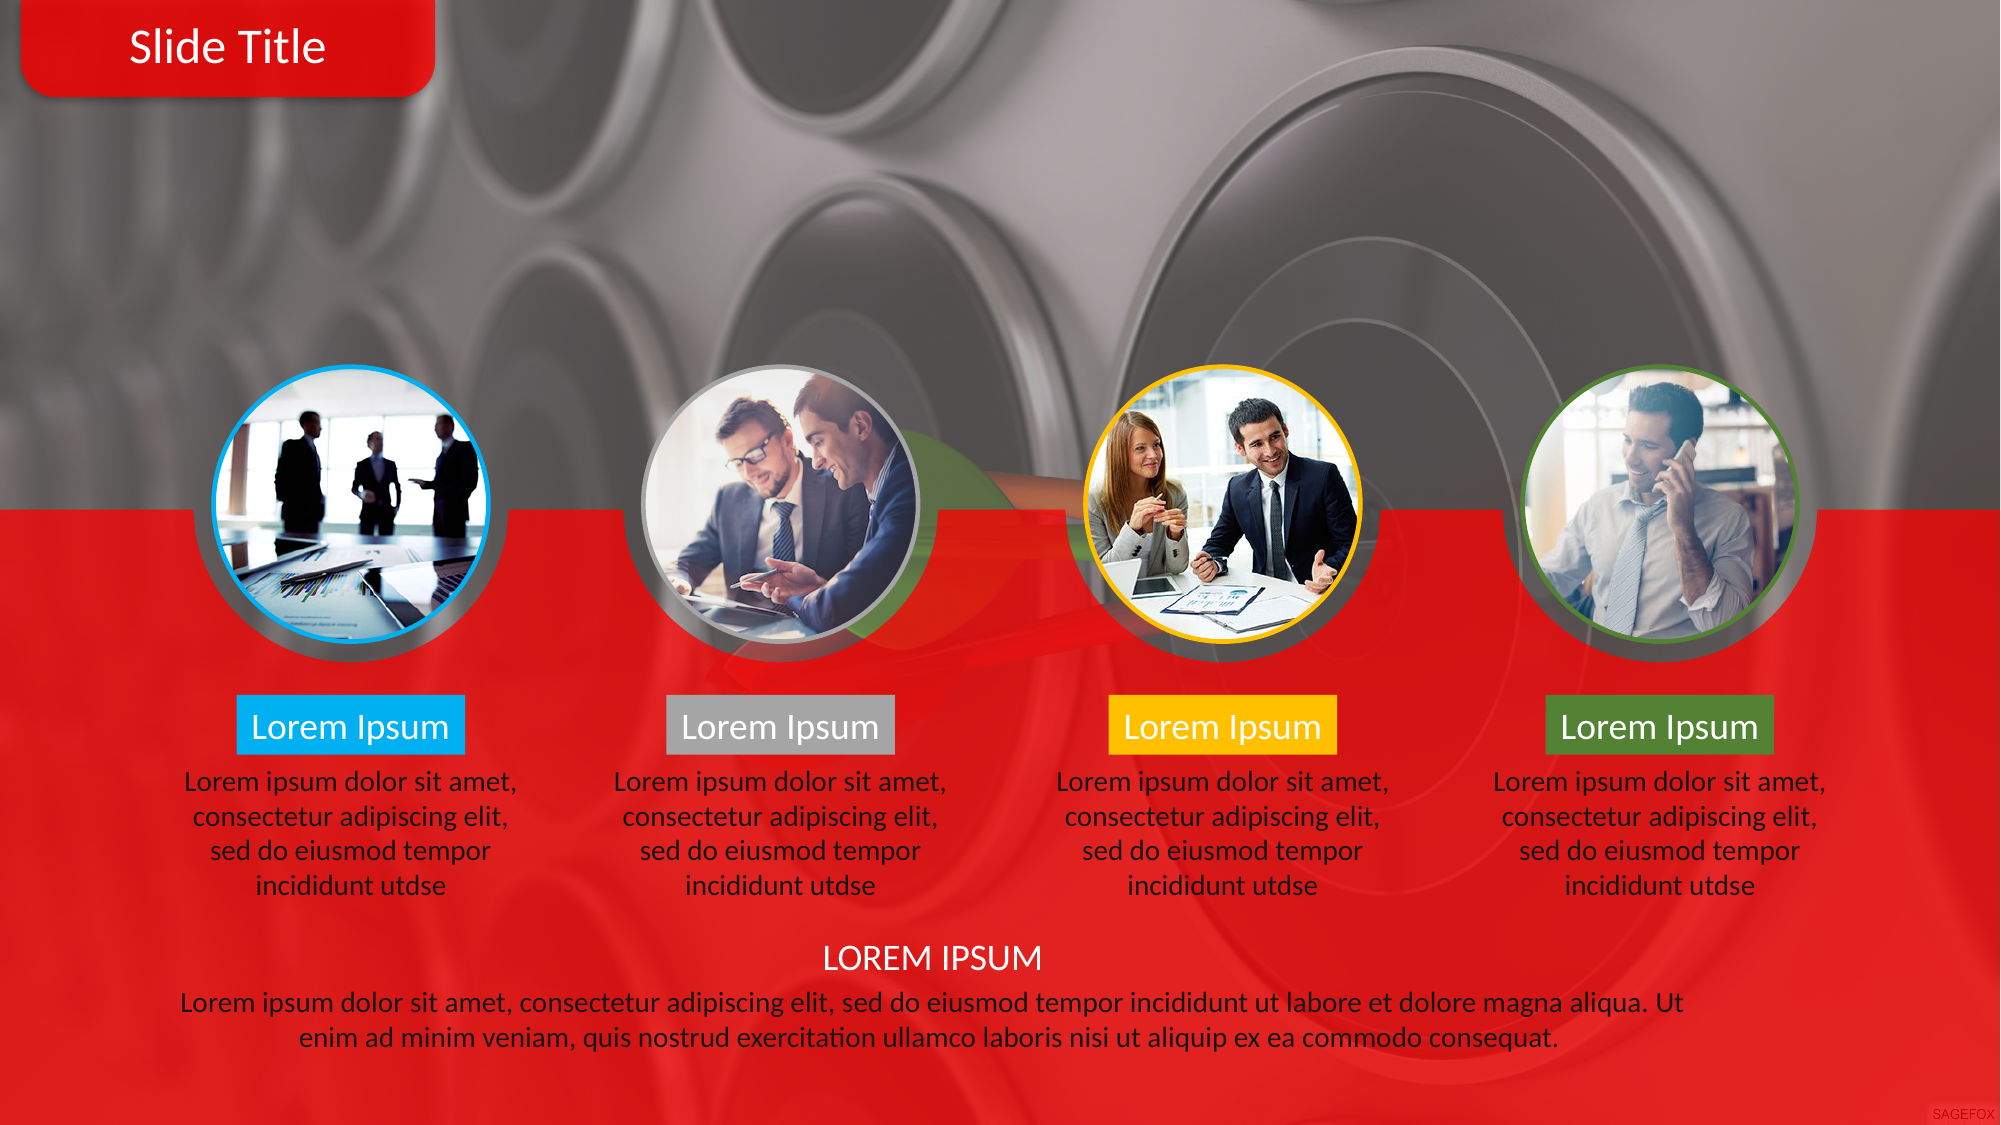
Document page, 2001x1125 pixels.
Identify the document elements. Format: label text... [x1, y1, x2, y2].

text_box [0, 508, 2000, 1125]
text_box Lorem Ipsum [1108, 694, 1338, 755]
text_box Lorem ipsum dolor sit amet, consectetur adipiscing elit, sed do eiusmod tempor incididunt utdse [597, 756, 964, 907]
text_box LOREM IPSUM Lorem ipsum dolor sit amet, consectetur adipiscing elit, sed do eiusmod tempor incididunt ut labore et dolore magna aliqua. Ut enim ad minim veniam, quis nostrud exercitation ullamco laboris nisi ut aliquip ex ea commodo consequat. [162, 925, 1703, 1061]
text_box [1521, 365, 1799, 643]
text_box Lorem ipsum dolor sit amet, consectetur adipiscing elit, sed do eiusmod tempor incididunt utdse [168, 756, 534, 907]
text_box [1084, 365, 1362, 643]
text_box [20, 0, 436, 98]
text_box Lorem ipsum dolor sit amet, consectetur adipiscing elit, sed do eiusmod tempor incididunt utdse [1040, 756, 1406, 907]
text_box Lorem Ipsum [236, 694, 466, 755]
text_box Lorem Ipsum [666, 694, 895, 755]
text_box [642, 365, 920, 643]
text_box Lorem ipsum dolor sit amet, consectetur adipiscing elit, sed do eiusmod tempor incididunt utdse [1477, 756, 1843, 907]
text_box [212, 365, 490, 643]
text_box Lorem Ipsum [1545, 694, 1775, 755]
